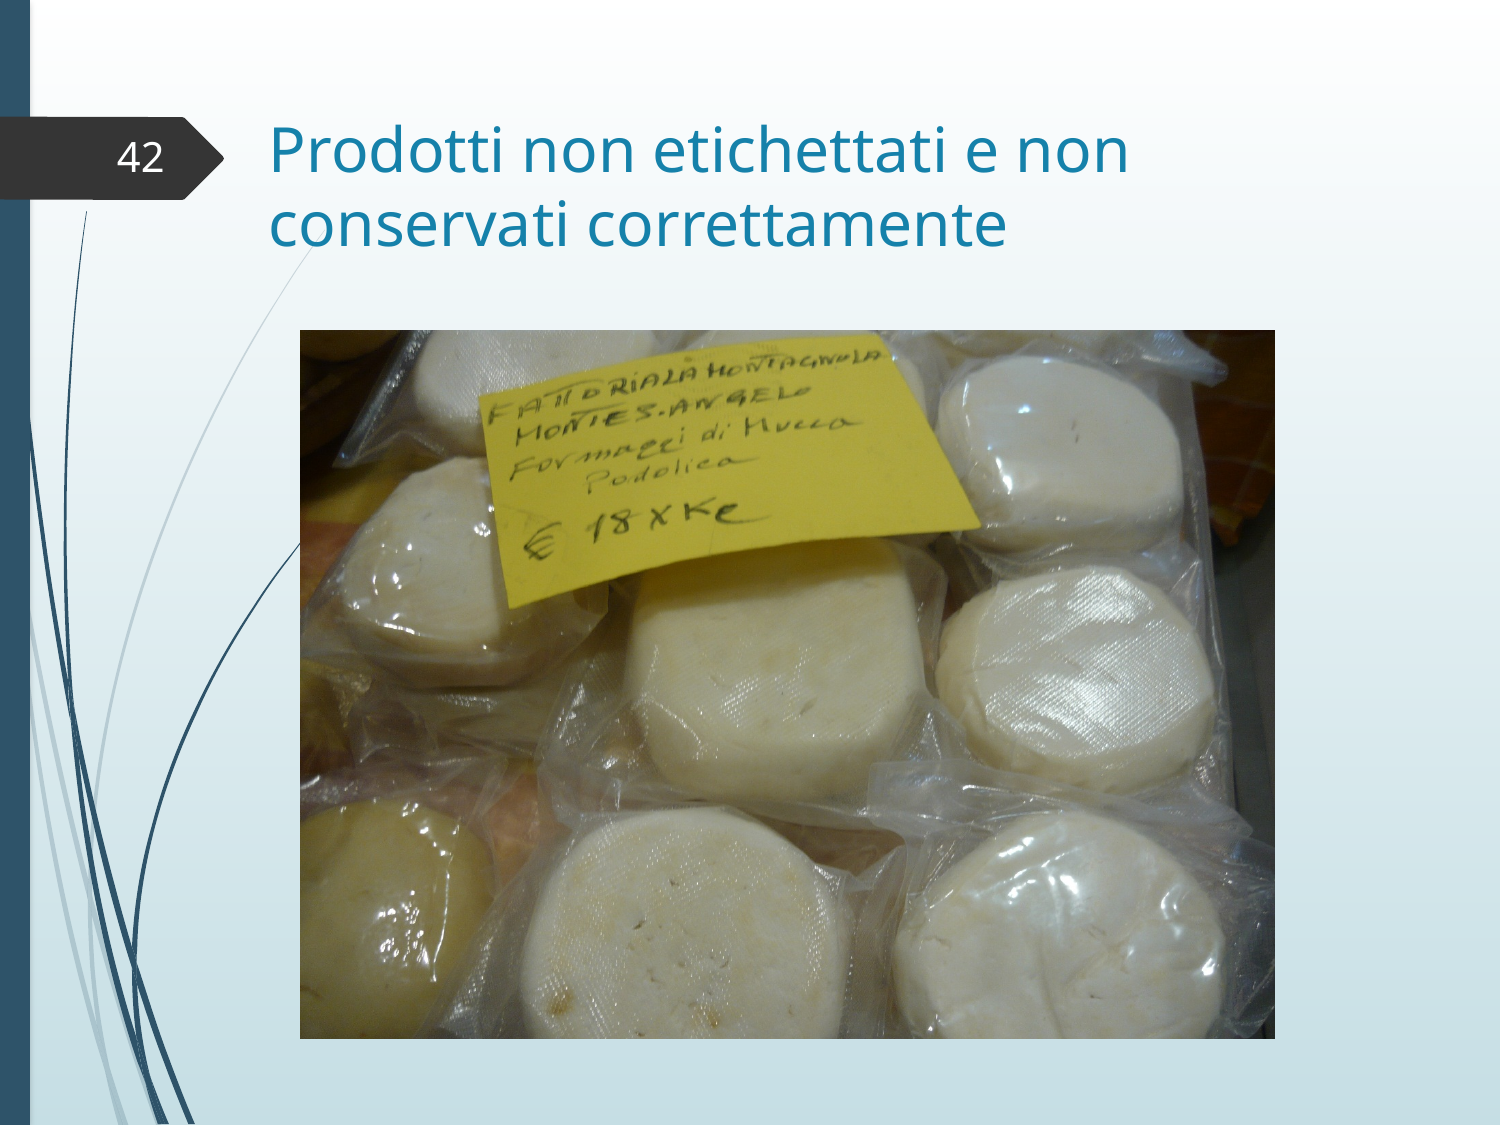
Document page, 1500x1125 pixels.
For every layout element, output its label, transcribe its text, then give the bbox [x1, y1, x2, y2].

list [299, 329, 1276, 1040]
slide_number 42 [83, 129, 180, 190]
title Prodotti non etichettati e non conservati correttamente [253, 102, 1447, 268]
